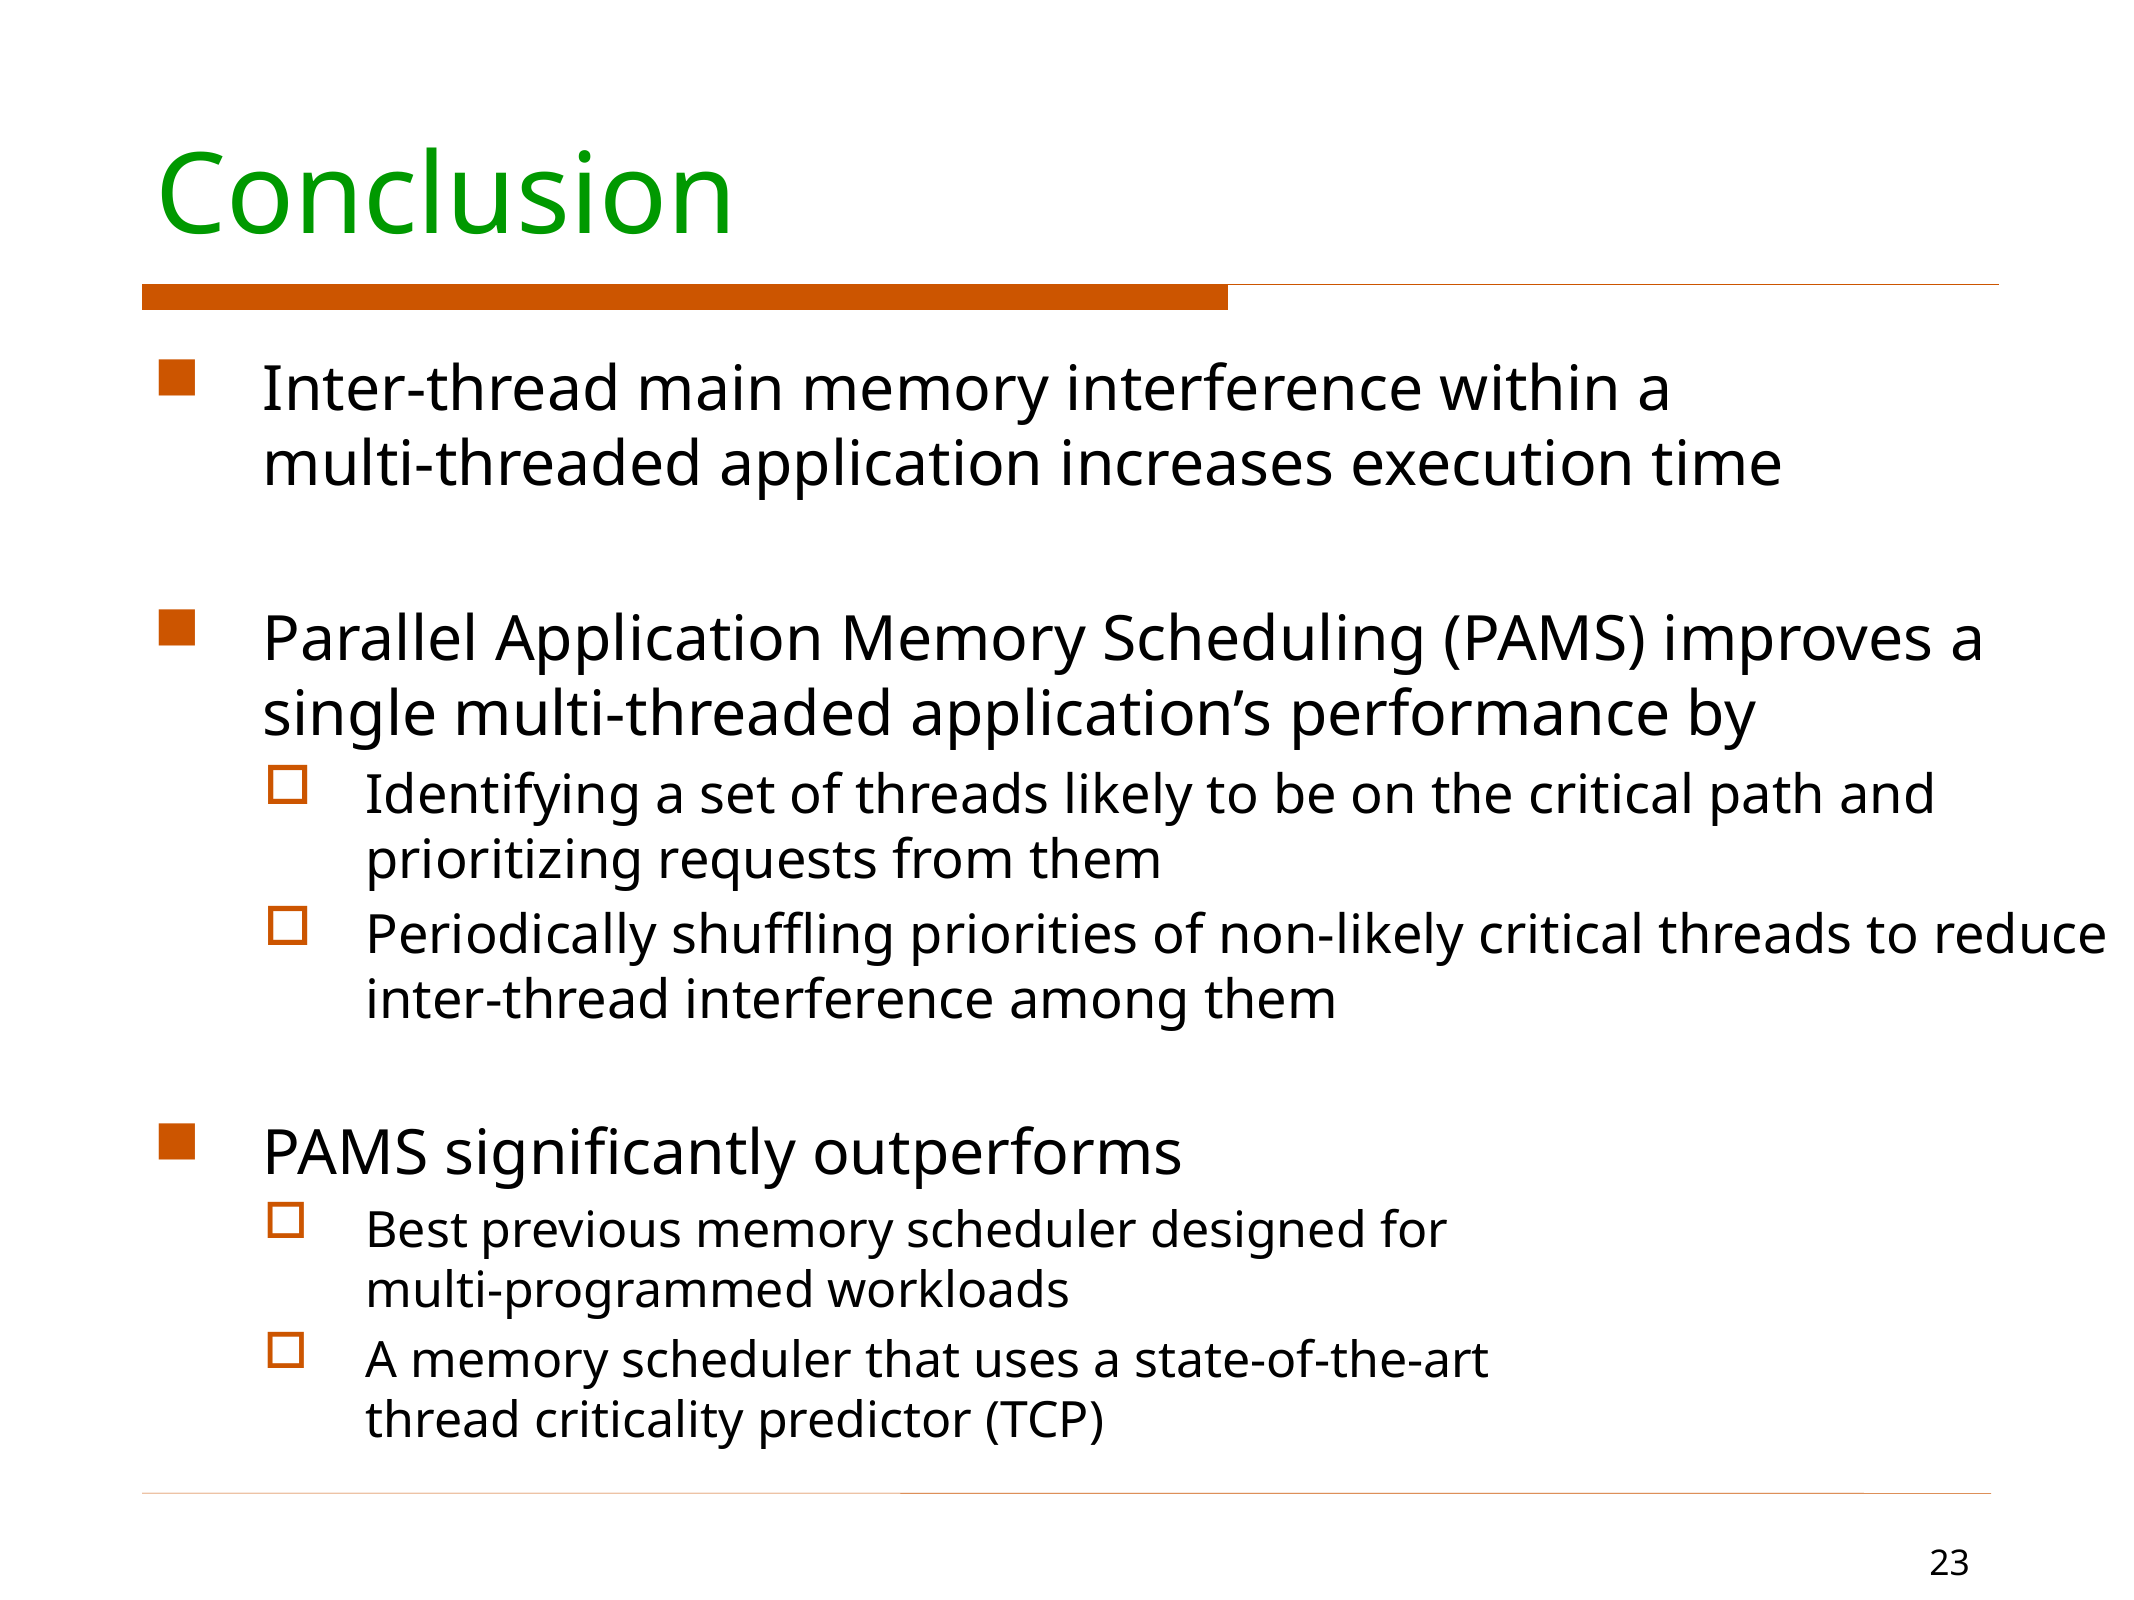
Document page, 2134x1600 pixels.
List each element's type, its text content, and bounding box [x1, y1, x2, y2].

title Conclusion [133, 70, 2001, 267]
list Inter-thread main memory interference within a multi-threaded application increases execution time Parallel Application Memory Scheduling (PAMS) improves a single multi-threaded application’s performance by Identifying a set of threads likely to be on the critical path and prioritizing requests from them Periodically shuffling priorities of non-likely critical threads to reduce inter-thread interference among them PAMS significantly outperforms Best previous memory scheduler designed for multi-programmed workloads A memory scheduler that uses a state-of-the-art thread criticality predictor (TCP) [132, 337, 2134, 1476]
slide_number 23 [1528, 1528, 1992, 1569]
